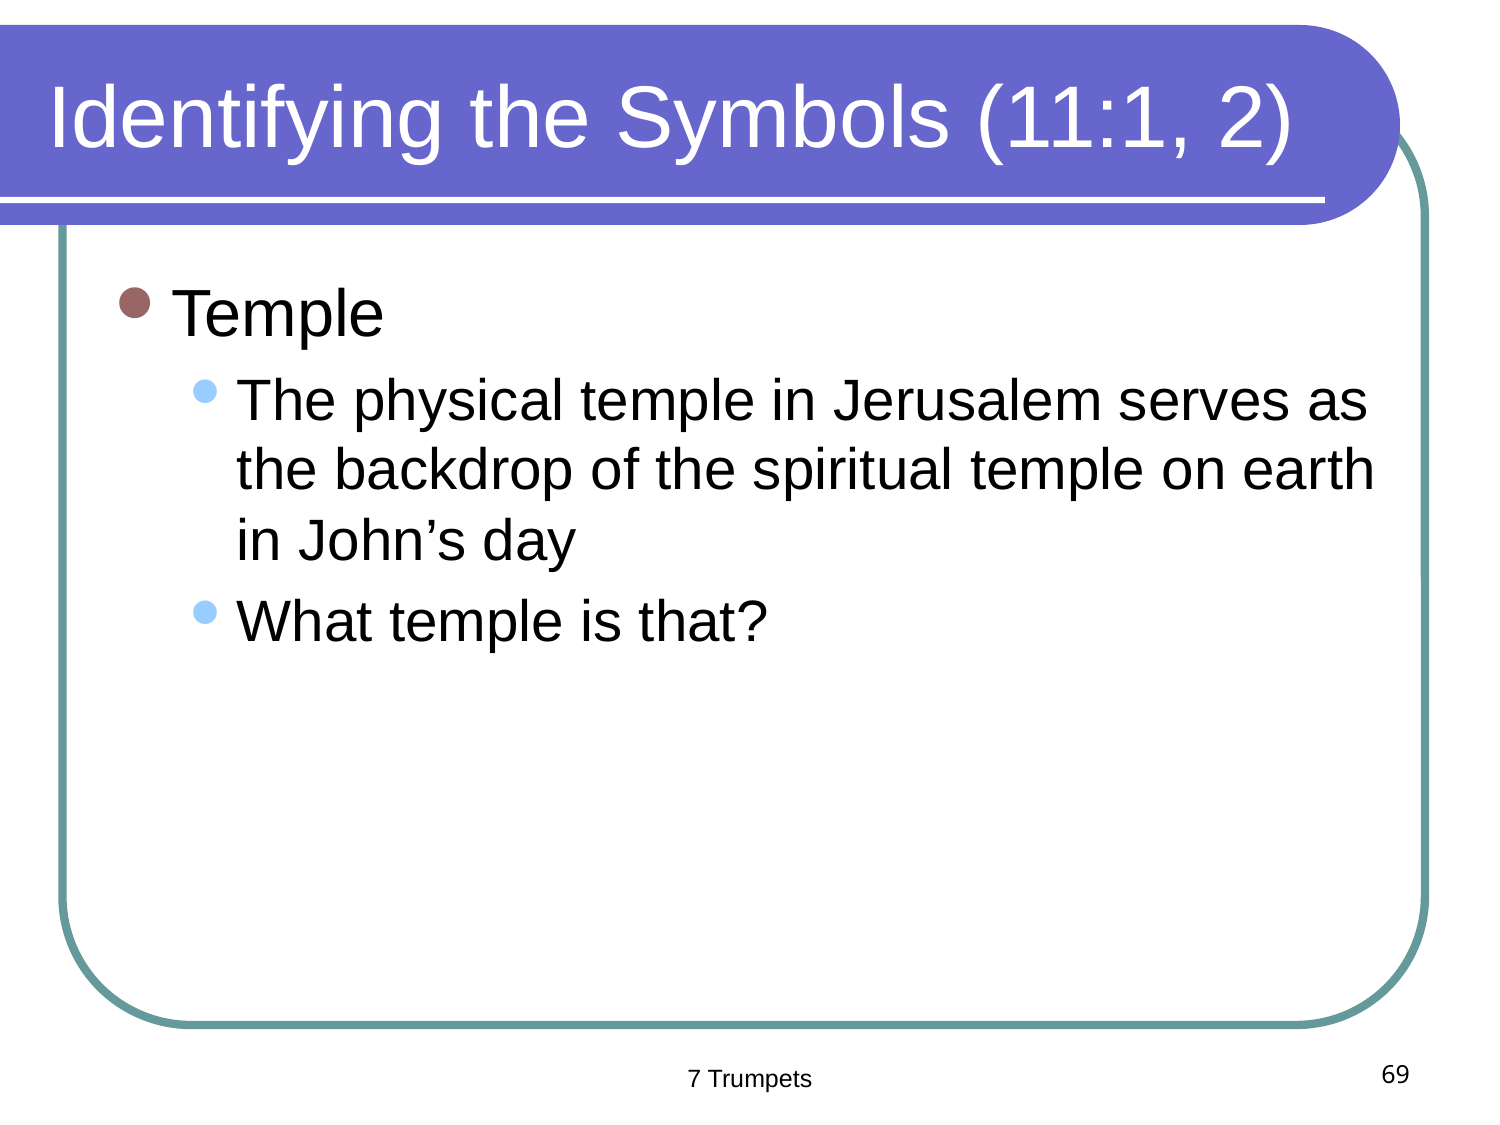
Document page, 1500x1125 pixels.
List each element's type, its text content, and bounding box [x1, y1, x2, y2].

footer 7 Trumpets [512, 1025, 988, 1100]
slide_number 69 [1074, 1025, 1425, 1100]
list Temple The physical temple in Jerusalem serves as the backdrop of the spiritual temple on earth in John’s day What temple is that? [99, 262, 1400, 988]
title Identifying the Symbols (11:1, 2) [32, 37, 1347, 188]
